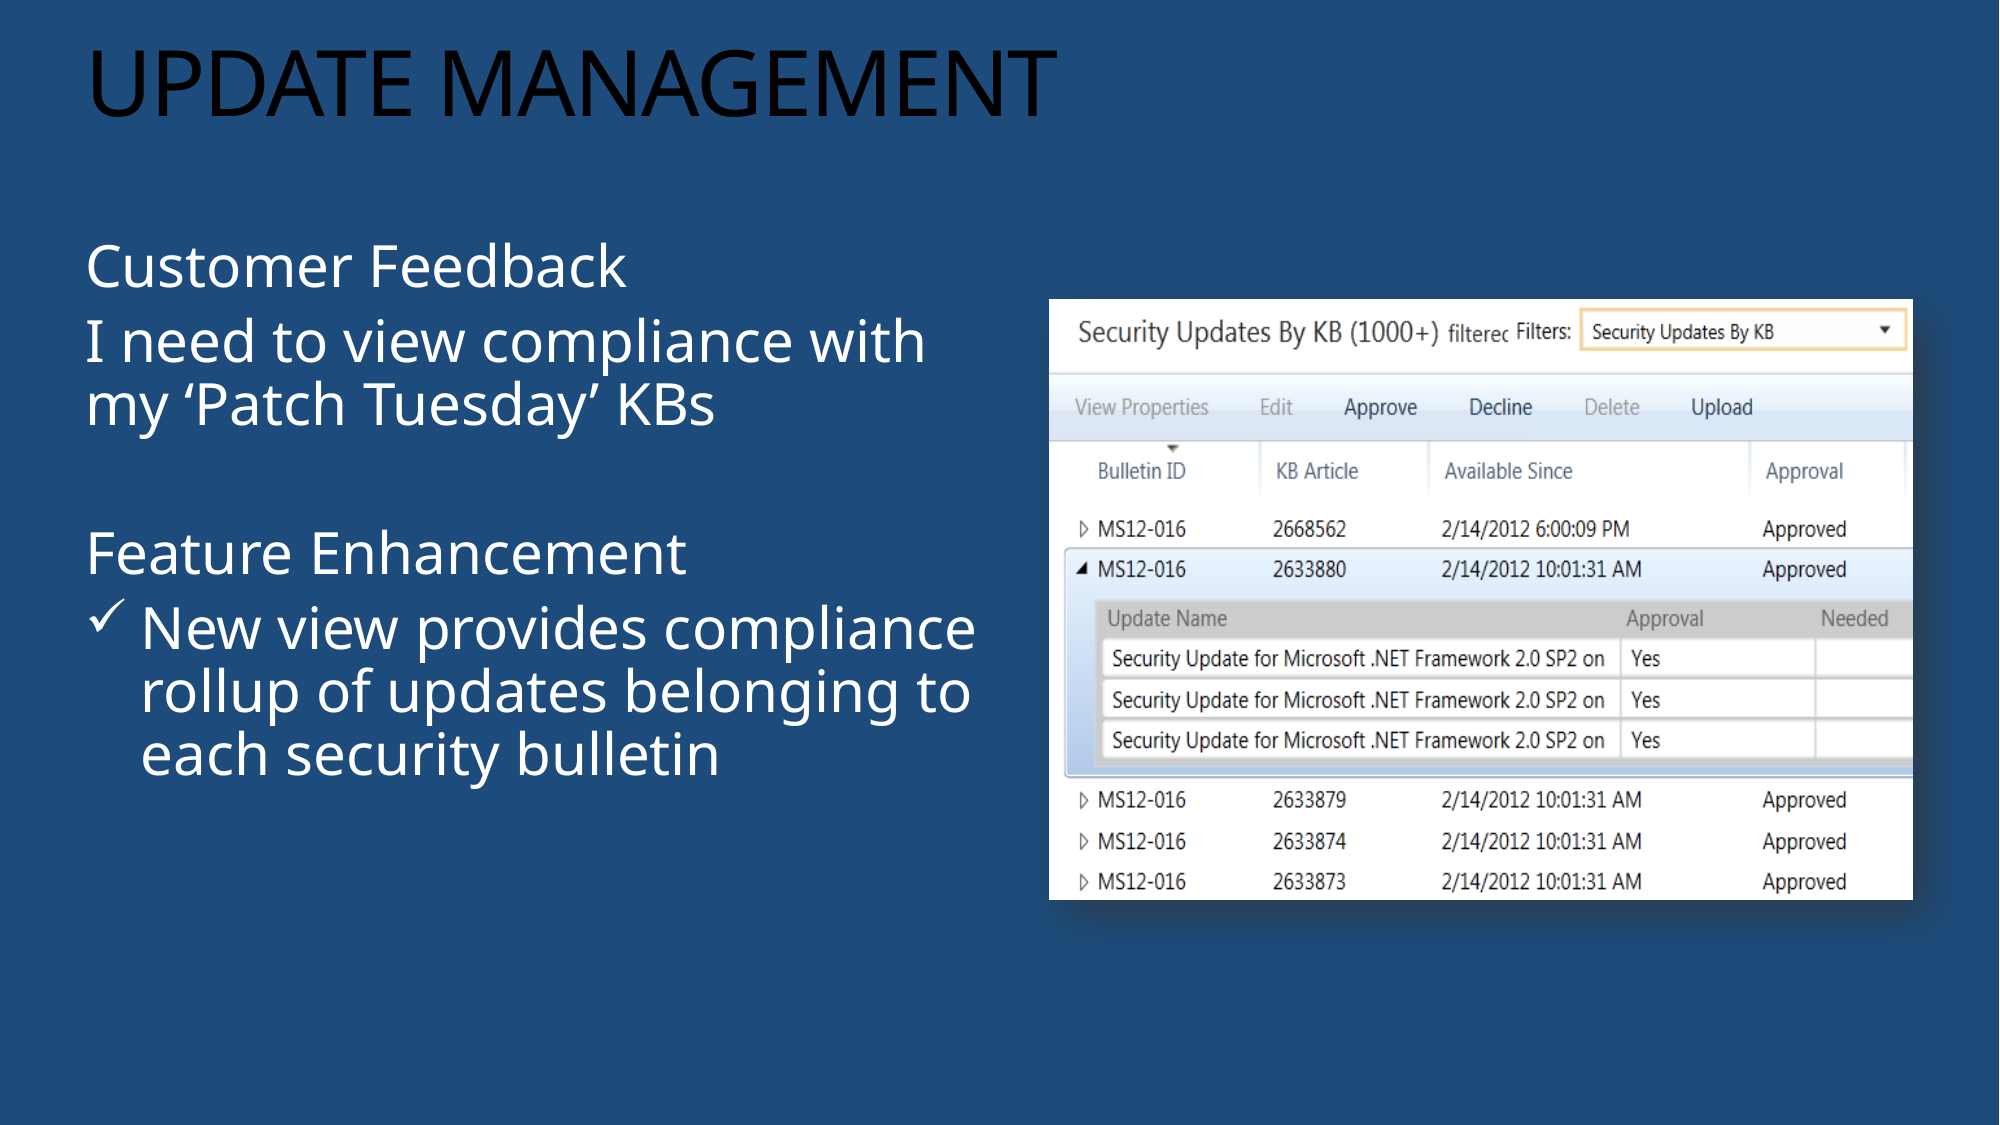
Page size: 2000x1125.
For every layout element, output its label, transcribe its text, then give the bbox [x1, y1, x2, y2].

list Customer Feedback I need to view compliance with my ‘Patch Tuesday’ KBs Feature Enhancement New view provides compliance rollup of updates belonging to each security bulletin [85, 237, 1000, 803]
picture [1049, 299, 1913, 901]
title UPDATE MANAGEMENT [85, 37, 1914, 138]
